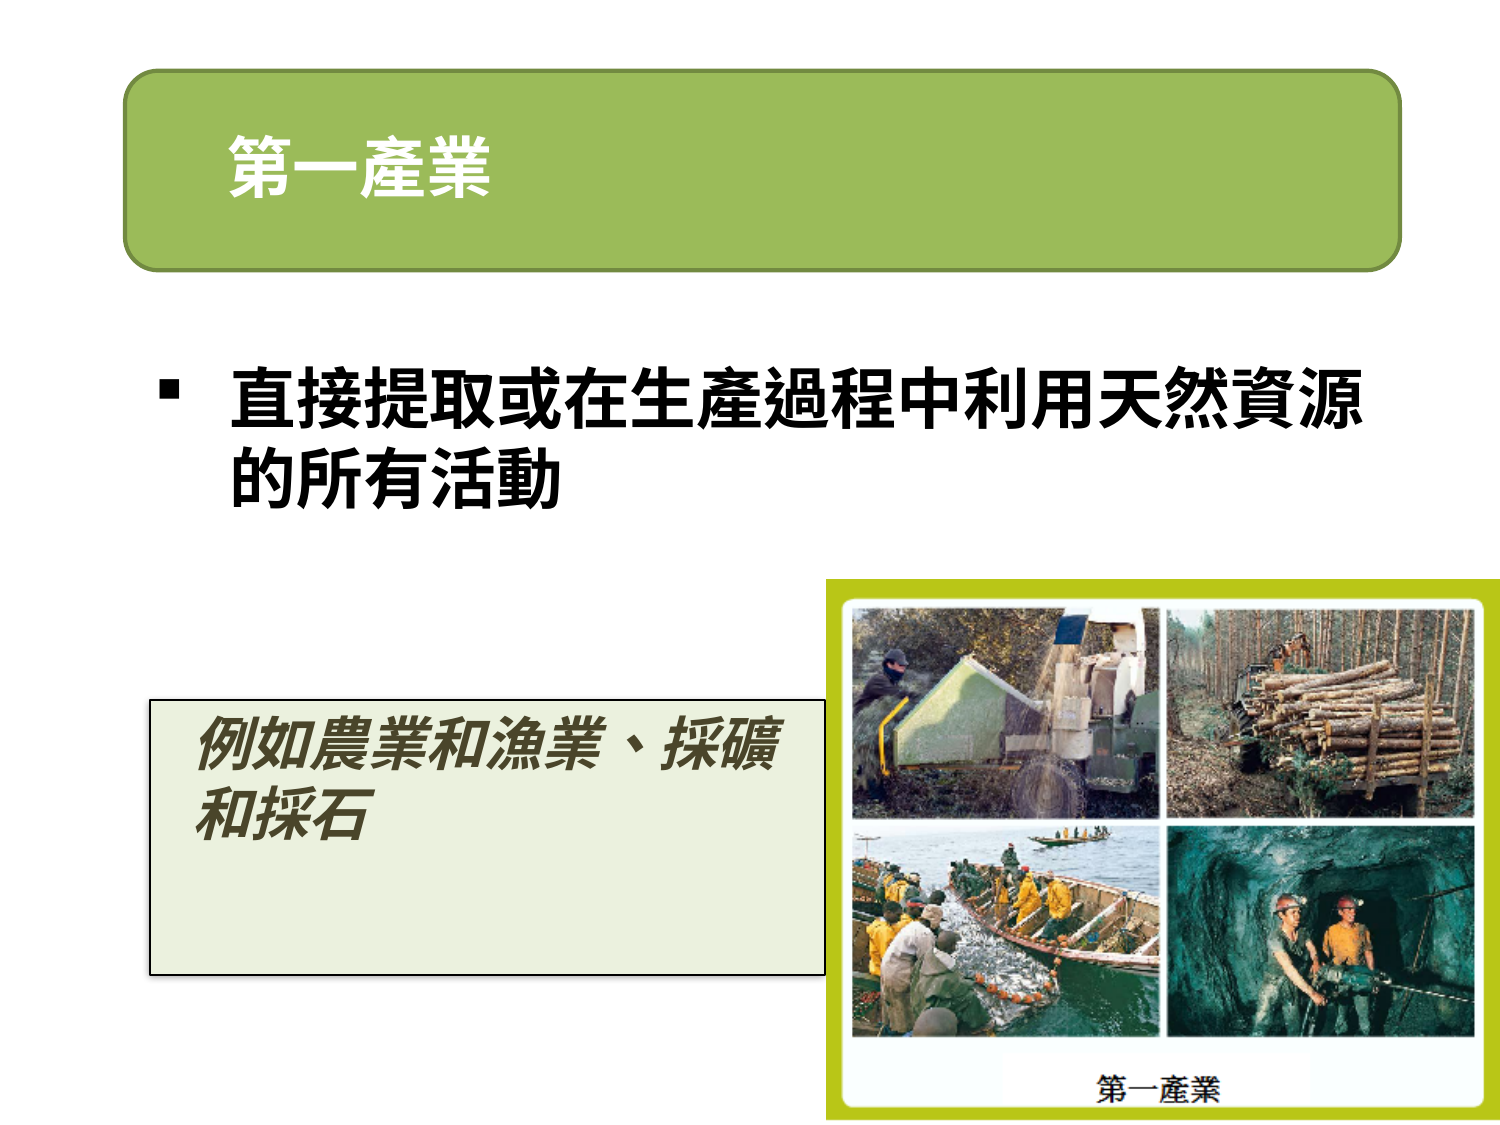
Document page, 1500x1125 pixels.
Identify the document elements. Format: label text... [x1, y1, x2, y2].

text_box 直接提取或在生產過程中利用天然資源的所有活動 [139, 349, 1394, 525]
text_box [124, 49, 1401, 292]
subtitle 例如農業和漁業、採礦和採石 [149, 699, 820, 976]
picture [825, 579, 1500, 1125]
